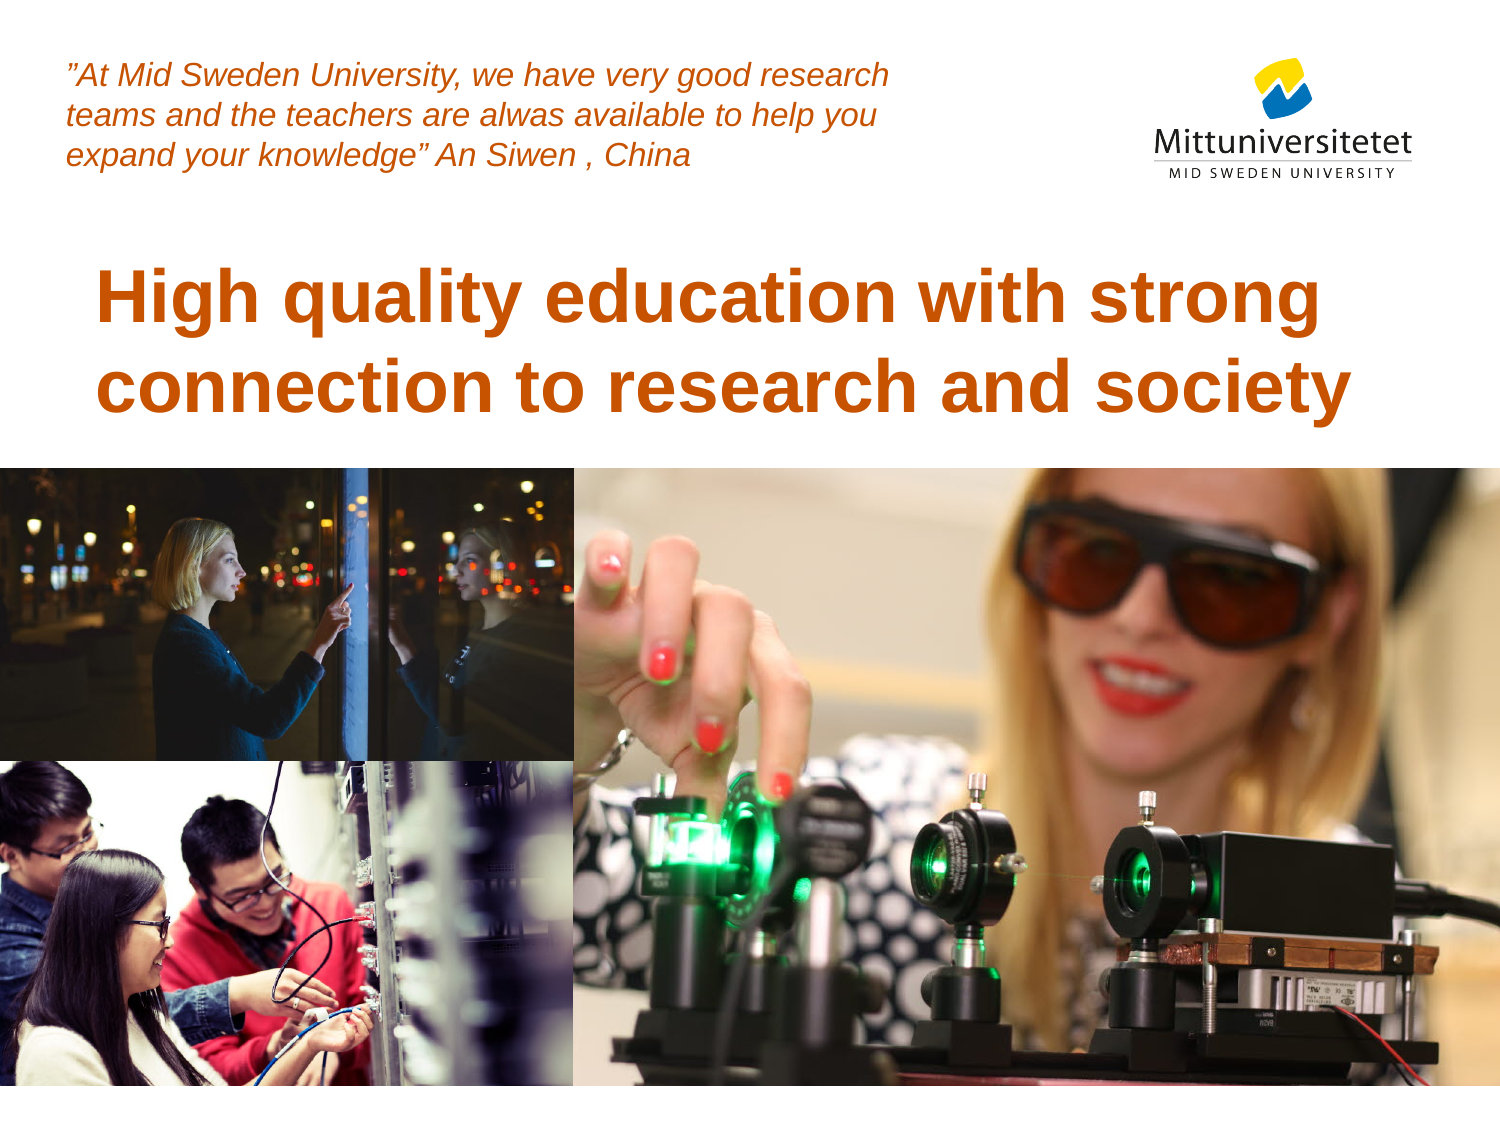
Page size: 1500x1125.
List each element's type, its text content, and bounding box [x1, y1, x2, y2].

picture [0, 468, 1500, 1087]
title High quality education with strong connection to research and society [80, 239, 1450, 354]
text_box ”At Mid Sweden University, we have very good research teams and the teachers are alwas available to help you expand your knowledge” An Siwen , China [51, 46, 978, 181]
picture [1154, 58, 1412, 178]
